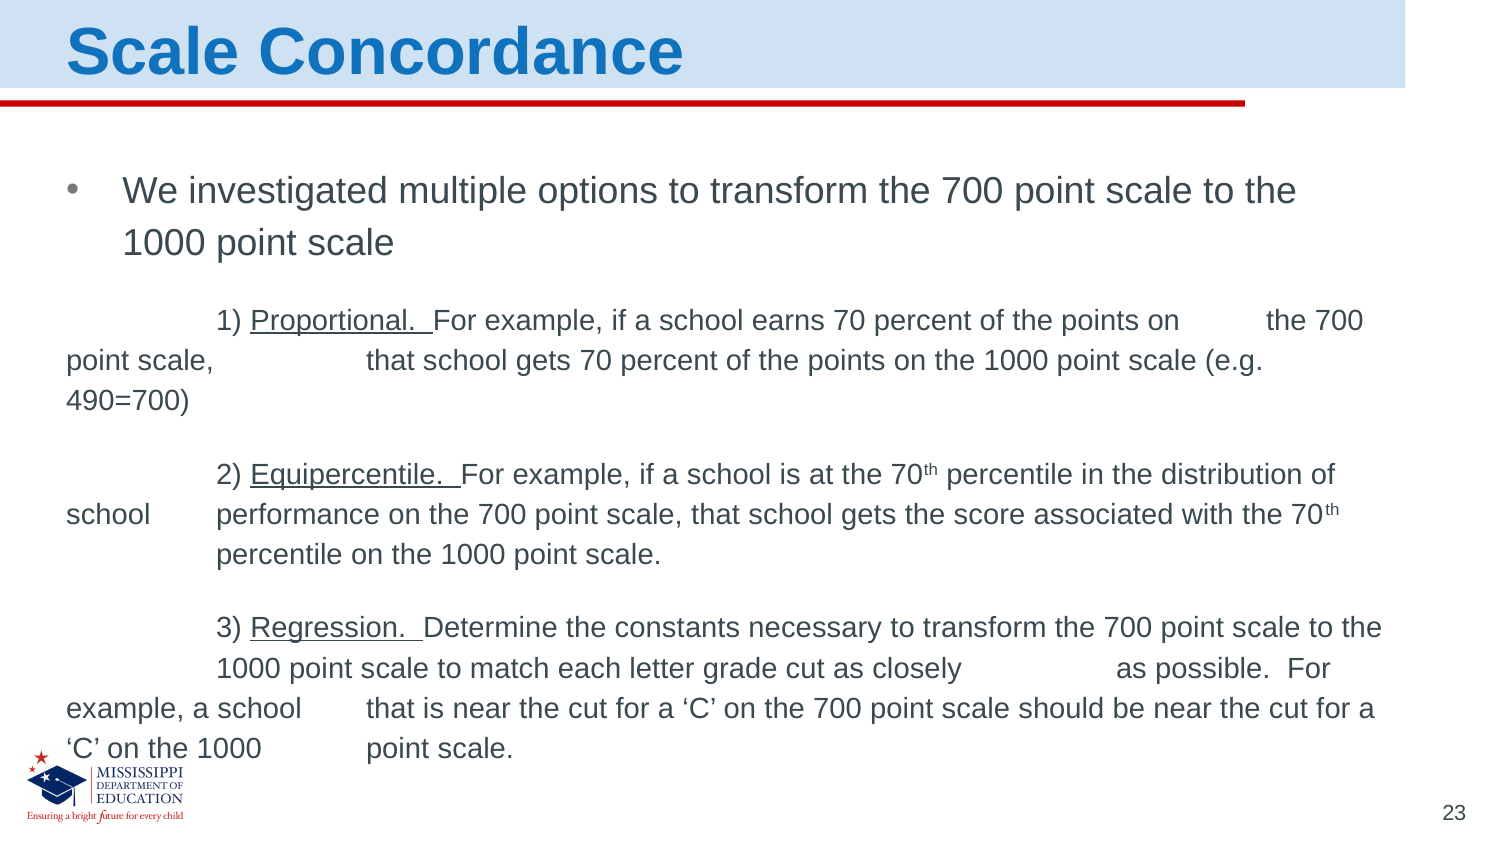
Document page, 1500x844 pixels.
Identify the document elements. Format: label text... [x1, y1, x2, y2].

picture [21, 746, 189, 827]
list Scale Concordance [51, 5, 1406, 80]
list We investigated multiple options to transform the 700 point scale to the 1000 point scale 1) Proportional. For example, if a school earns 70 percent of the points on the 700 point scale, that school gets 70 percent of the points on the 1000 point scale (e.g. 490=700) 2) Equipercentile. For example, if a school is at the 70th percentile in the distribution of school performance on the 700 point scale, that school gets the score associated with the 70th percentile on the 1000 point scale. 3) Regression. Determine the constants necessary to transform the 700 point scale to the 1000 point scale to match each letter grade cut as closely as possible. For example, a school that is near the cut for a ‘C’ on the 700 point scale should be near the cut for a ‘C’ on the 1000 point scale. [51, 144, 1406, 755]
slide_number 23 [1391, 801, 1482, 841]
